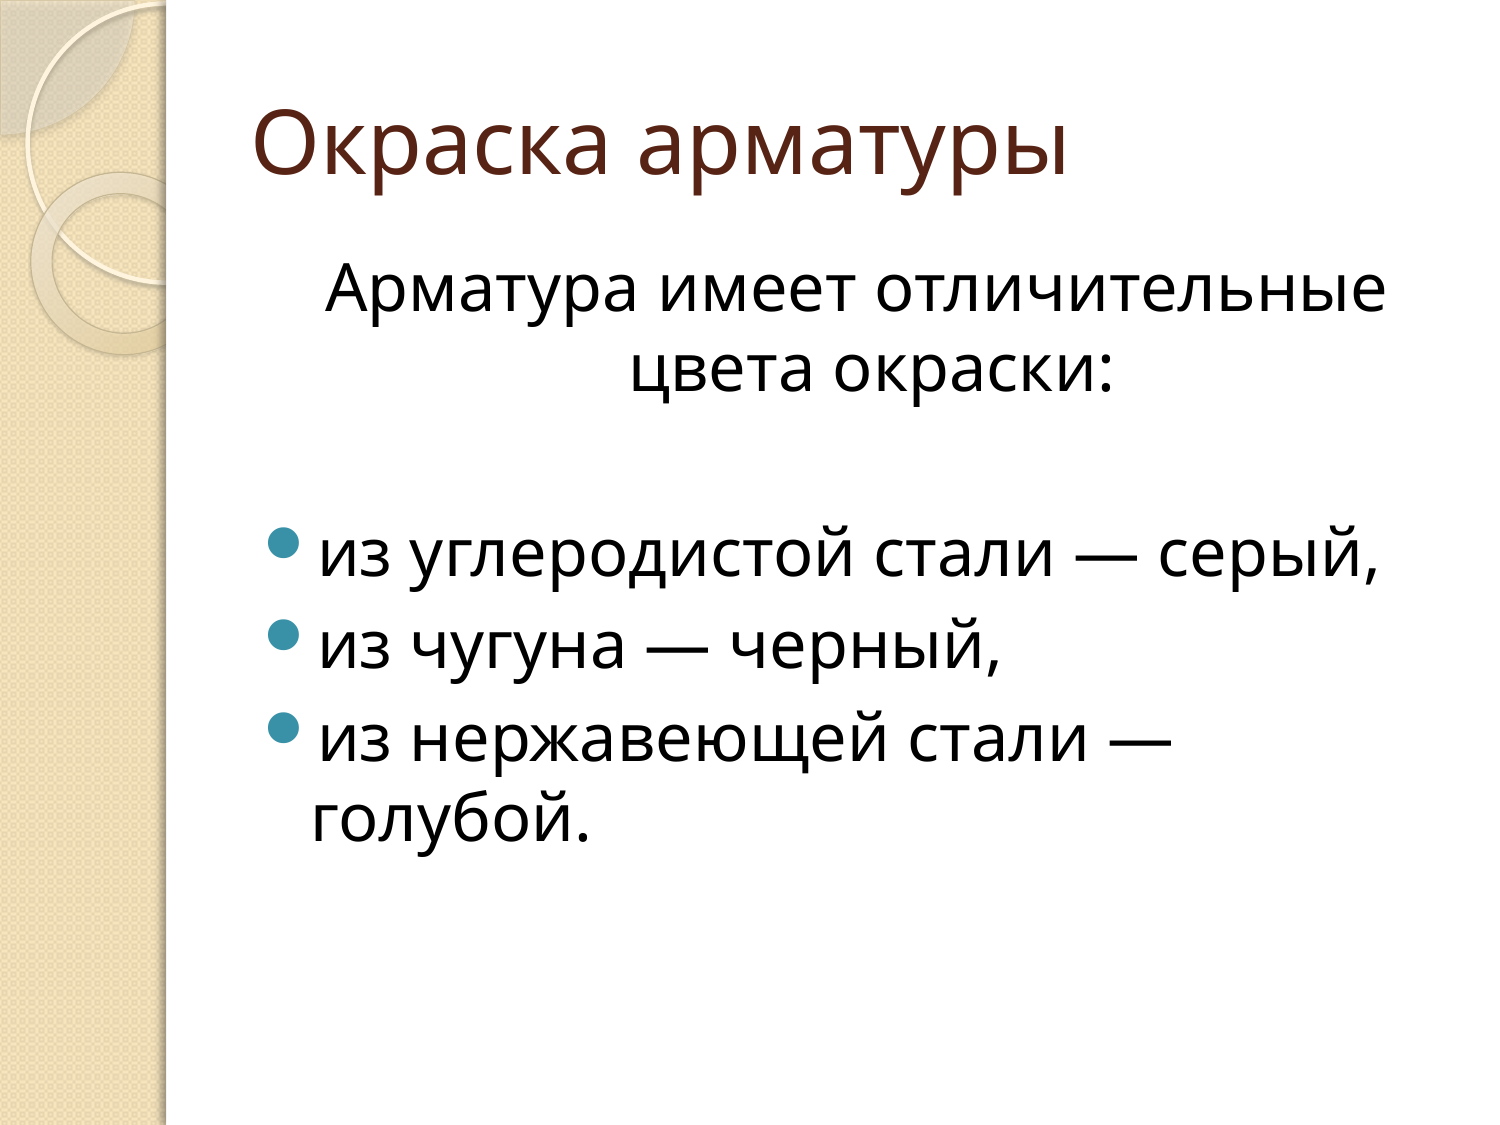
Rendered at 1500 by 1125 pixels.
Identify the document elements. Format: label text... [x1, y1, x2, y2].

list Арматура имеет отличительные цвета окраски: из углеродистой стали — серый, из чугуна — черный, из нержавеющей стали — голубой. [235, 237, 1466, 1025]
title Окраска арматуры [235, 45, 1466, 233]
